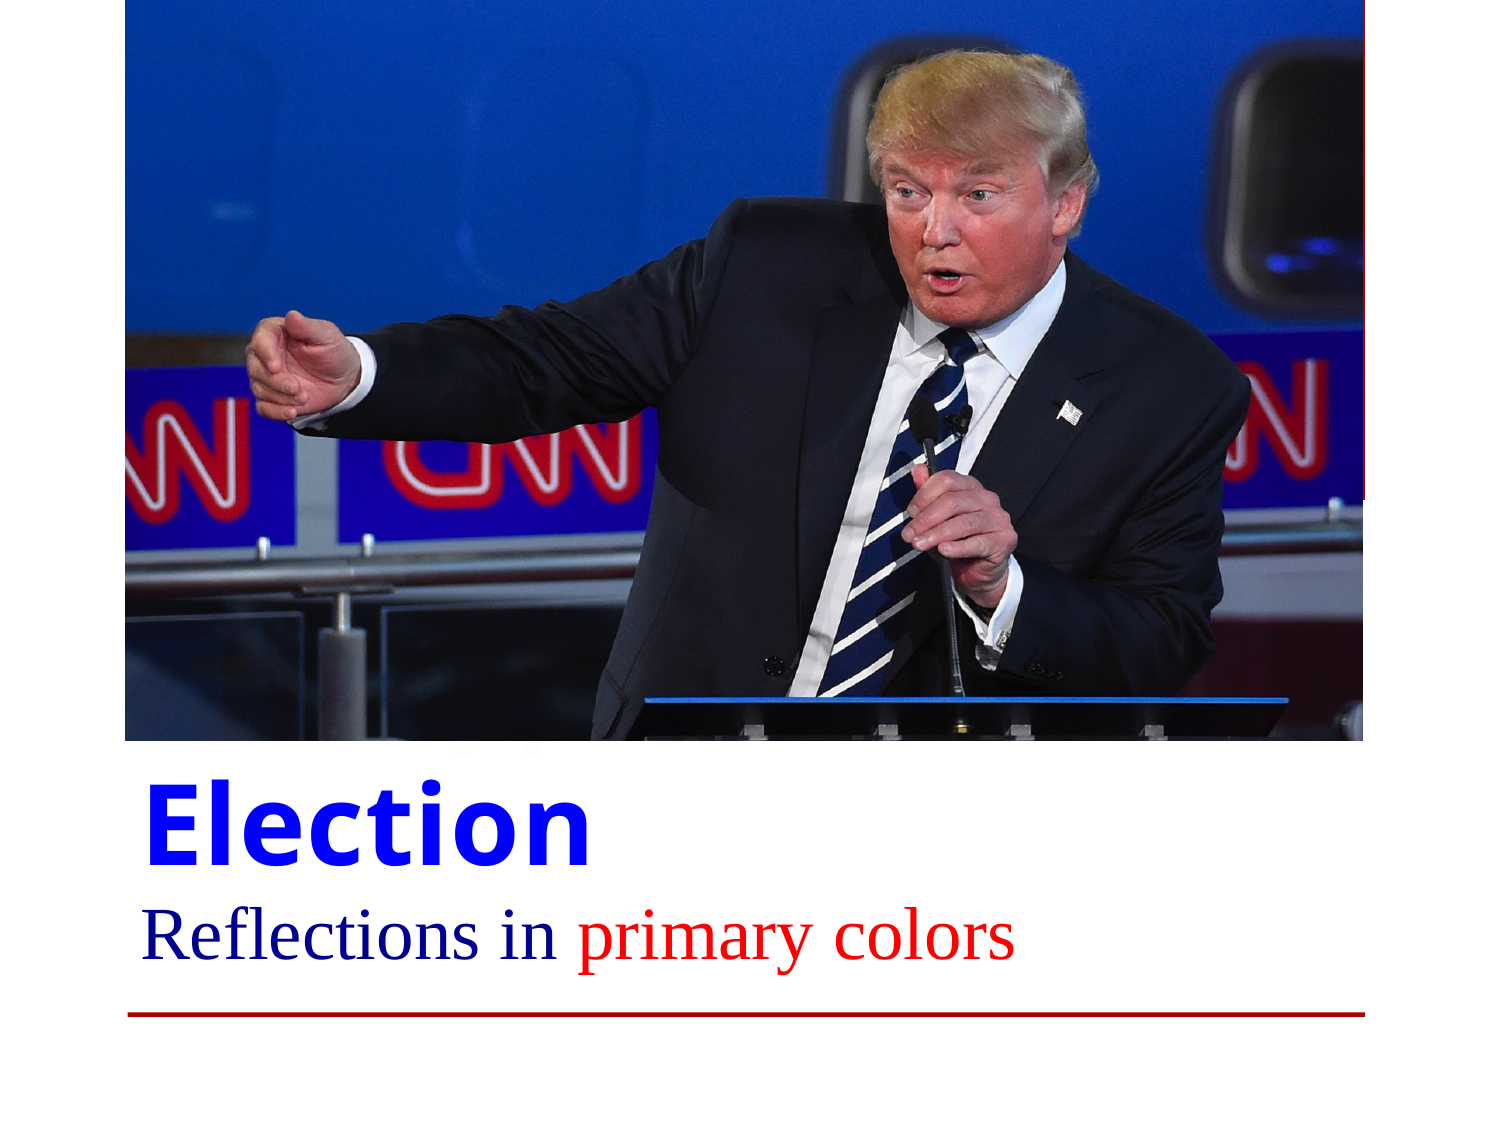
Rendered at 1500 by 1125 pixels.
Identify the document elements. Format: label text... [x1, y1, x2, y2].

picture [124, 0, 1364, 742]
title The Opposite Election [125, 751, 1363, 896]
subtitle Reflections in primary colors [125, 877, 1250, 991]
